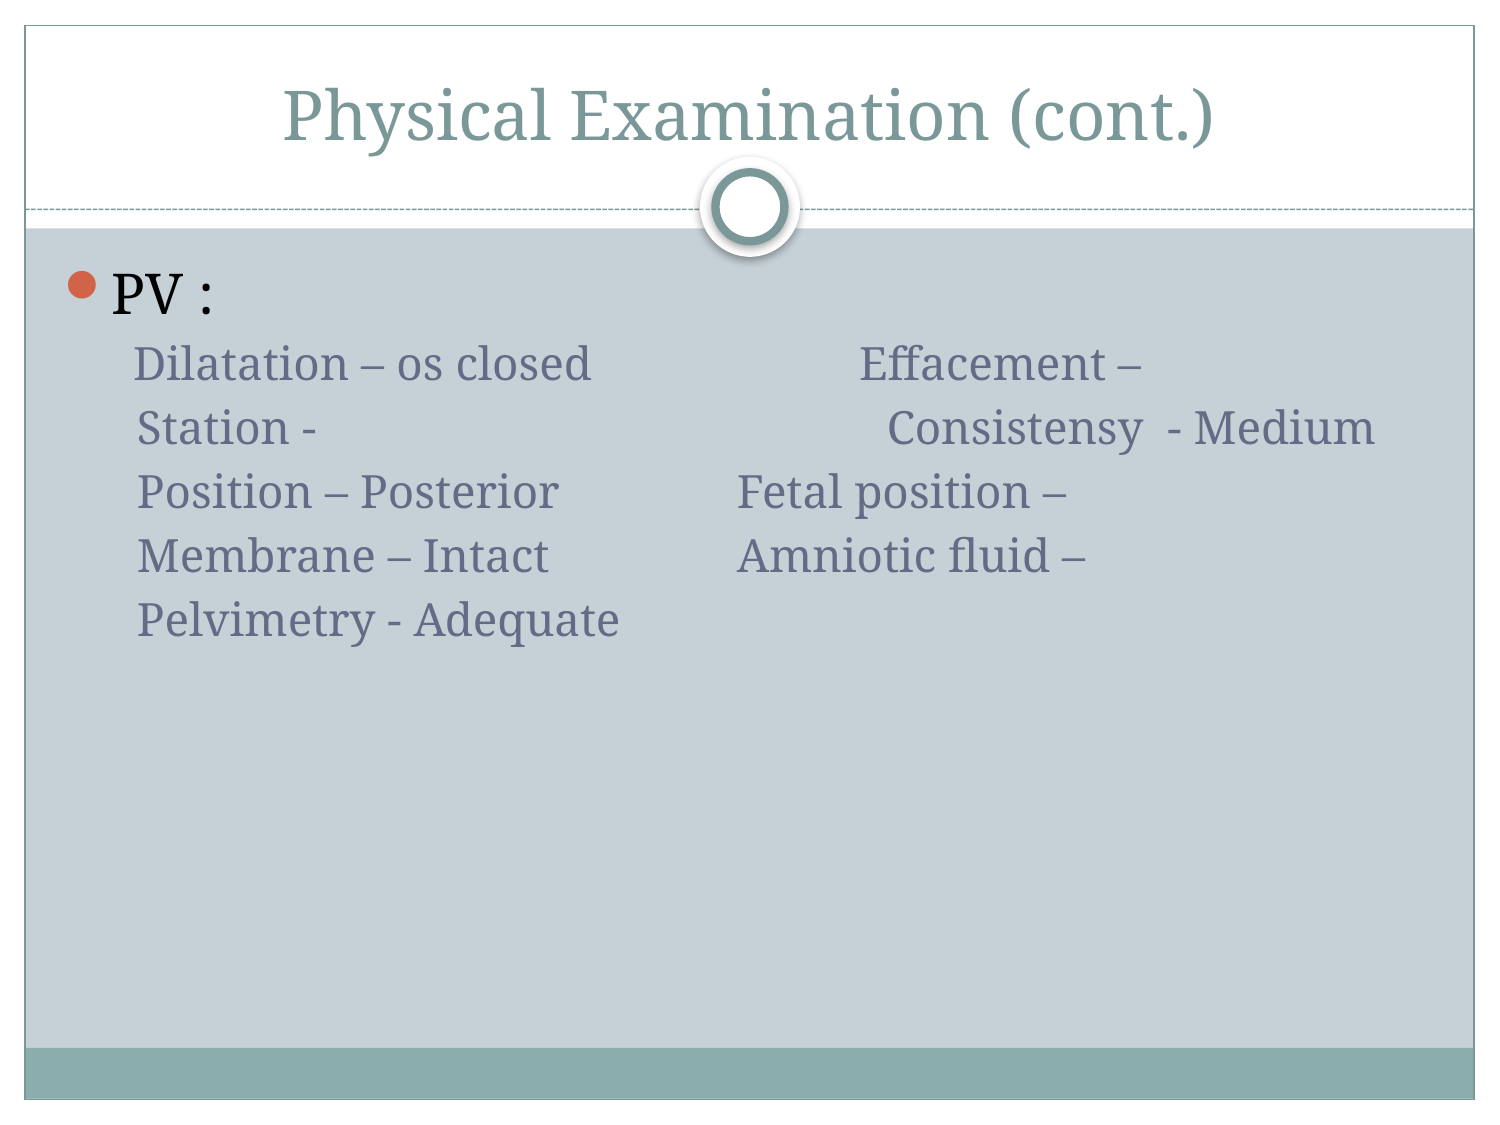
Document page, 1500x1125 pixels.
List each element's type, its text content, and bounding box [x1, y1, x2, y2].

list PV : Dilatation – os closed Effacement – Station - Consistensy - Medium Position – Posterior Fetal position – Membrane – Intact Amniotic fluid – Pelvimetry - Adequate [49, 250, 1445, 1001]
title Physical Examination (cont.) [49, 37, 1450, 162]
